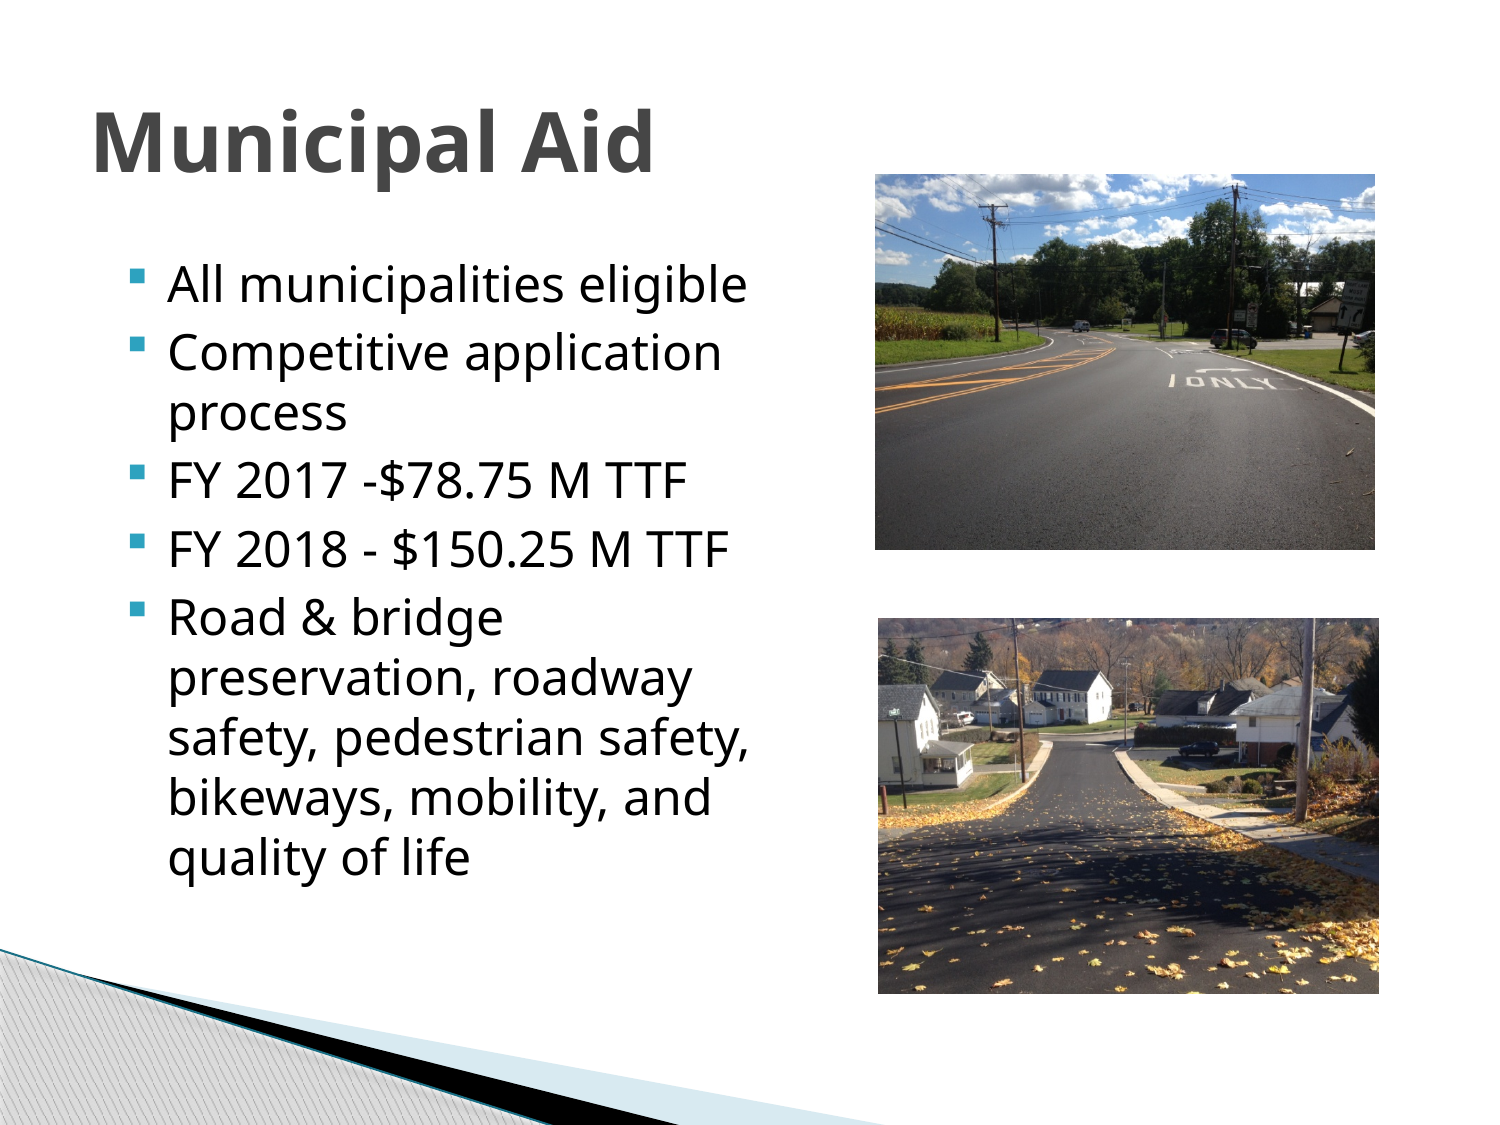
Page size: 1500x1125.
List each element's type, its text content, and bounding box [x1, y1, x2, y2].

picture [878, 618, 1379, 994]
list All municipalities eligible Competitive application process FY 2017 -$78.75 M TTF FY 2018 - $150.25 M TTF Road & bridge preservation, roadway safety, pedestrian safety, bikeways, mobility, and quality of life [93, 244, 813, 988]
picture [874, 174, 1376, 551]
title Municipal Aid [75, 45, 1425, 233]
